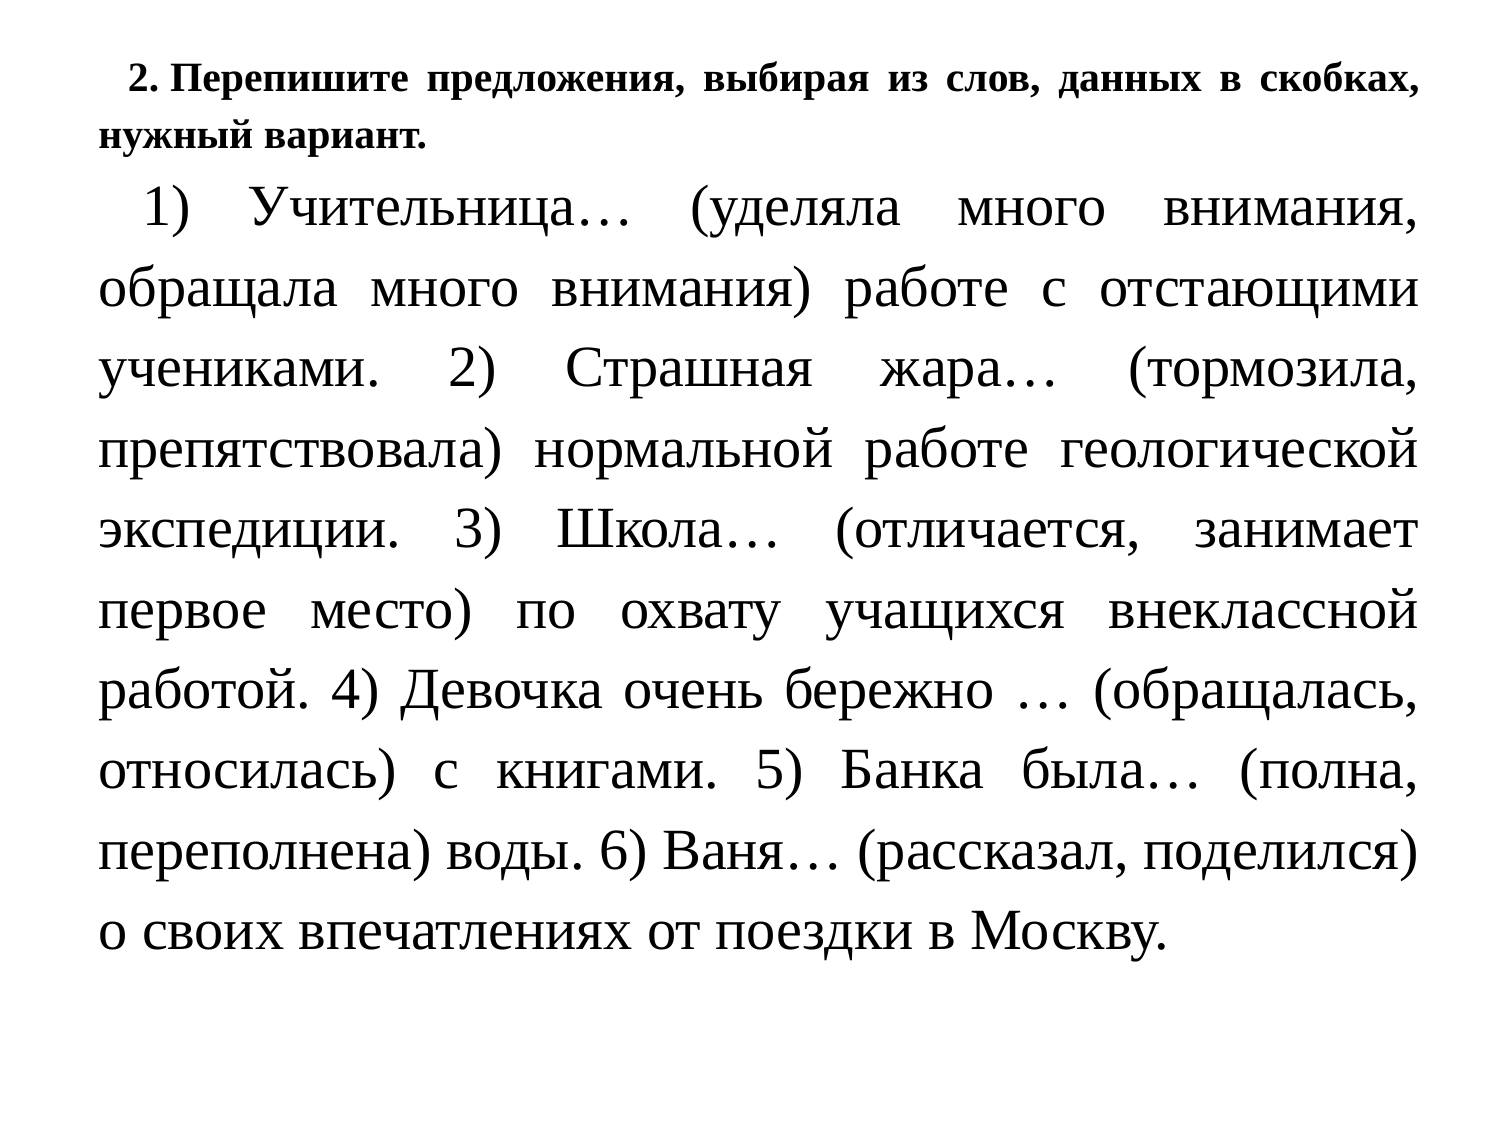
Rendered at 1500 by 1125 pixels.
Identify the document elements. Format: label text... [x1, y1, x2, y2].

text_box 2. Перепишите предложения, выбирая из слов, данных в скобках, нужный вариант. 1) Учительница… (уделяла много внимания, обращала много внимания) работе с отстающими учениками. 2) Страшная жара… (тормозила, препятствовала) нормальной работе геологической экспедиции. 3) Школа… (отличается, занимает первое место) по охвату учащихся внеклассной работой. 4) Девочка очень бережно … (обращалась, относилась) с книгами. 5) Банка была… (полна, переполнена) воды. 6) Ваня… (рассказал, поделился) о своих впечатлениях от поездки в Москву. [83, 34, 1435, 969]
